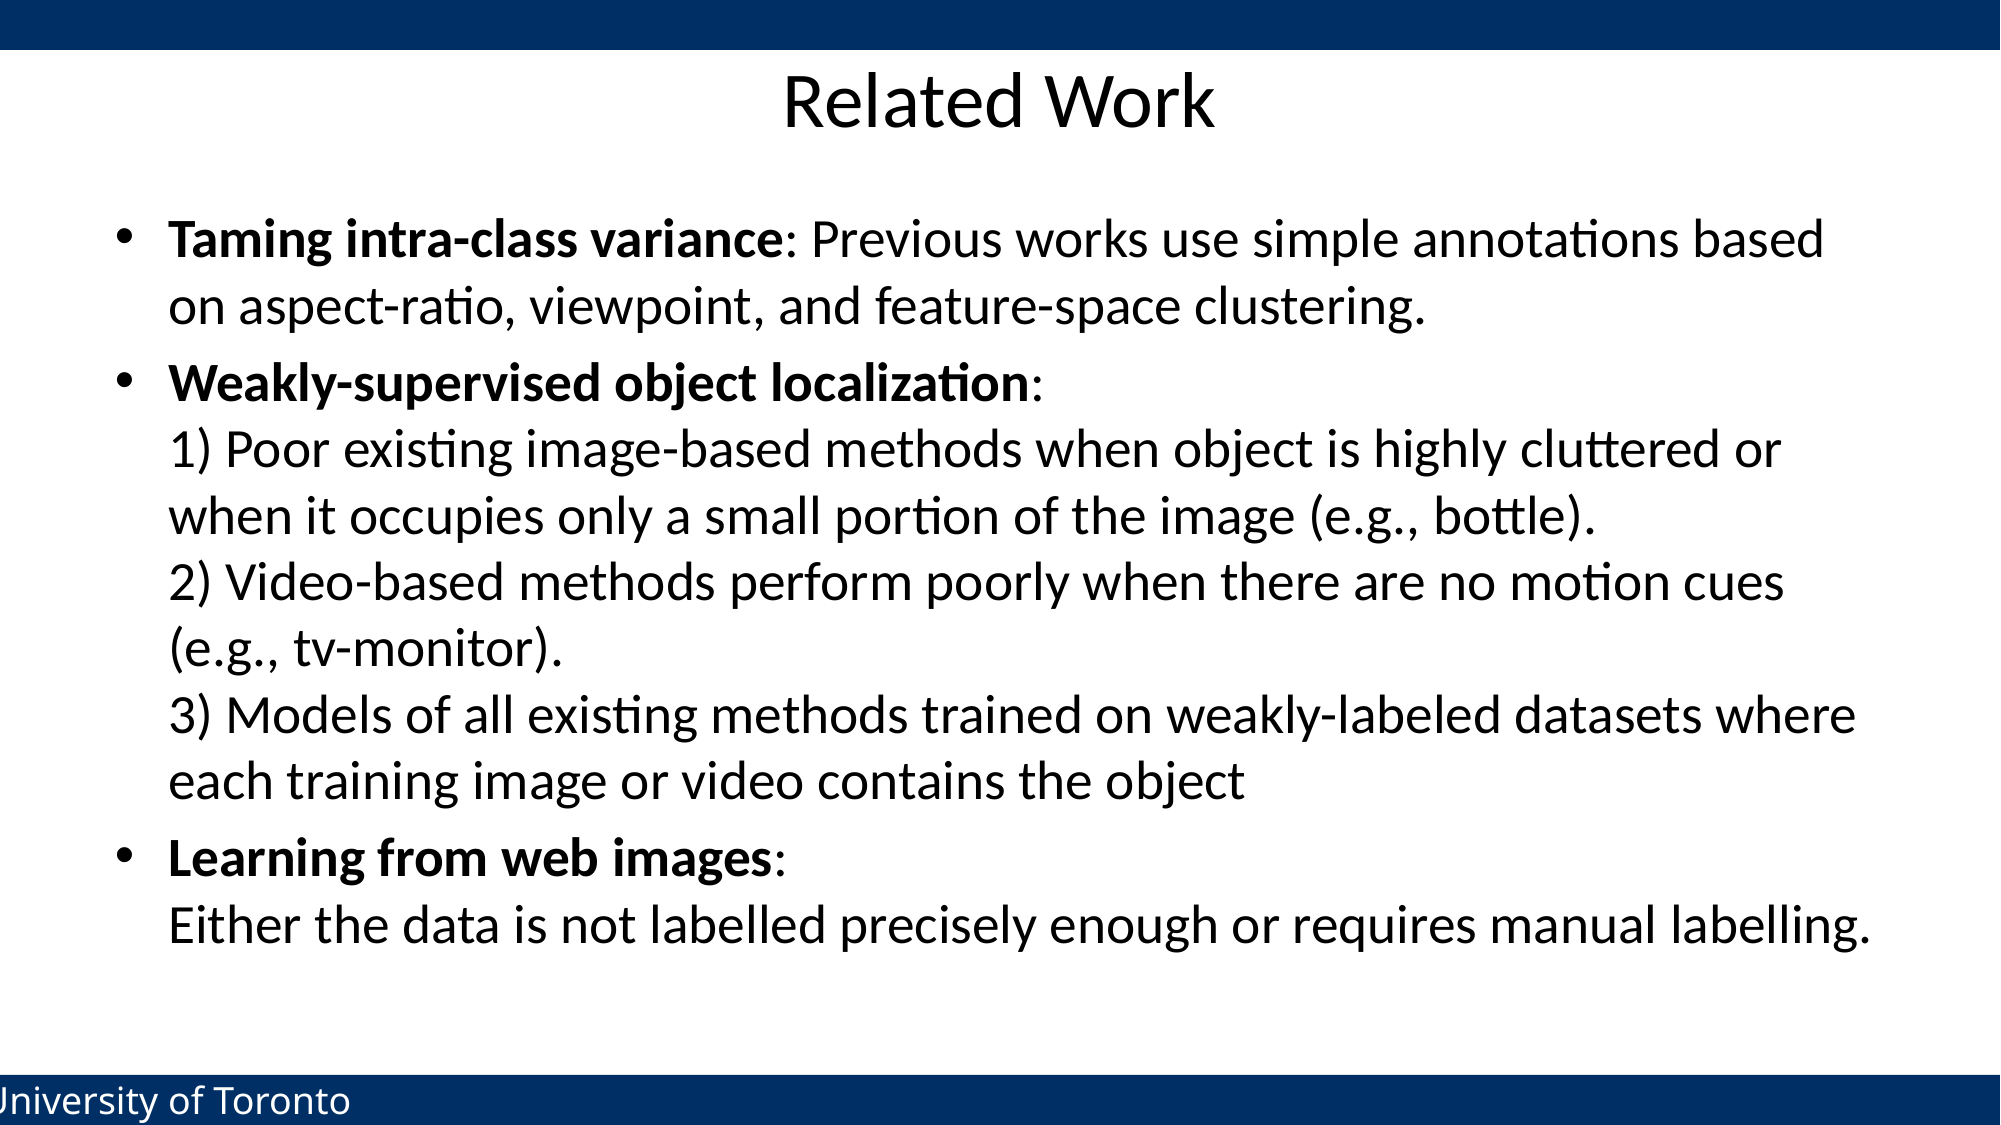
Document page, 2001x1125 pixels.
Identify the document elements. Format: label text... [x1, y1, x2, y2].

title Related Work [99, 37, 1900, 155]
list Taming intra-class variance: Previous works use simple annotations based on aspect-ratio, viewpoint, and feature-space clustering. Weakly-supervised object localization: 1) Poor existing image-based methods when object is highly cluttered or when it occupies only a small portion of the image (e.g., bottle). 2) Video-based methods perform poorly when there are no motion cues (e.g., tv-monitor). 3) Models of all existing methods trained on weakly-labeled datasets where each training image or video contains the object Learning from web images: Either the data is not labelled precisely enough or requires manual labelling. [99, 195, 1900, 1025]
